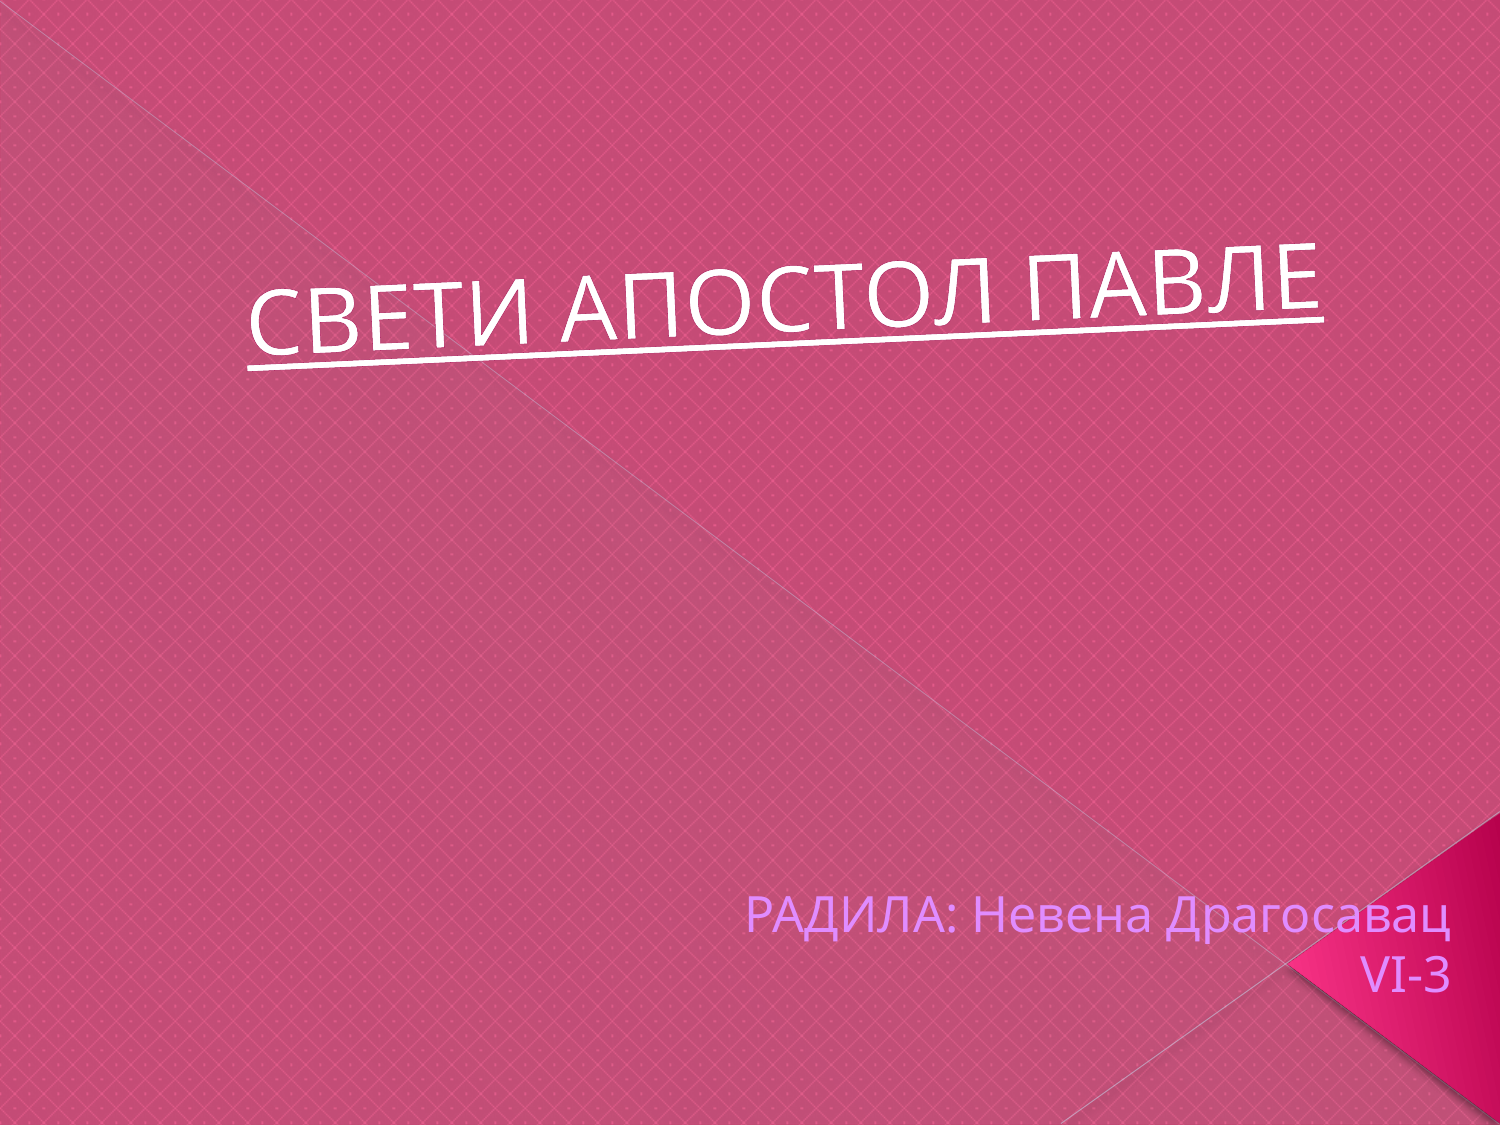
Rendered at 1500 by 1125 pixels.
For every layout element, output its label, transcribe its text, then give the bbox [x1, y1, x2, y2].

title СВЕТИ АПОСТОЛ ПАВЛЕ [75, 87, 1408, 390]
subtitle РАДИЛА: Невена Драгосавац VI-3 [150, 875, 1473, 1100]
